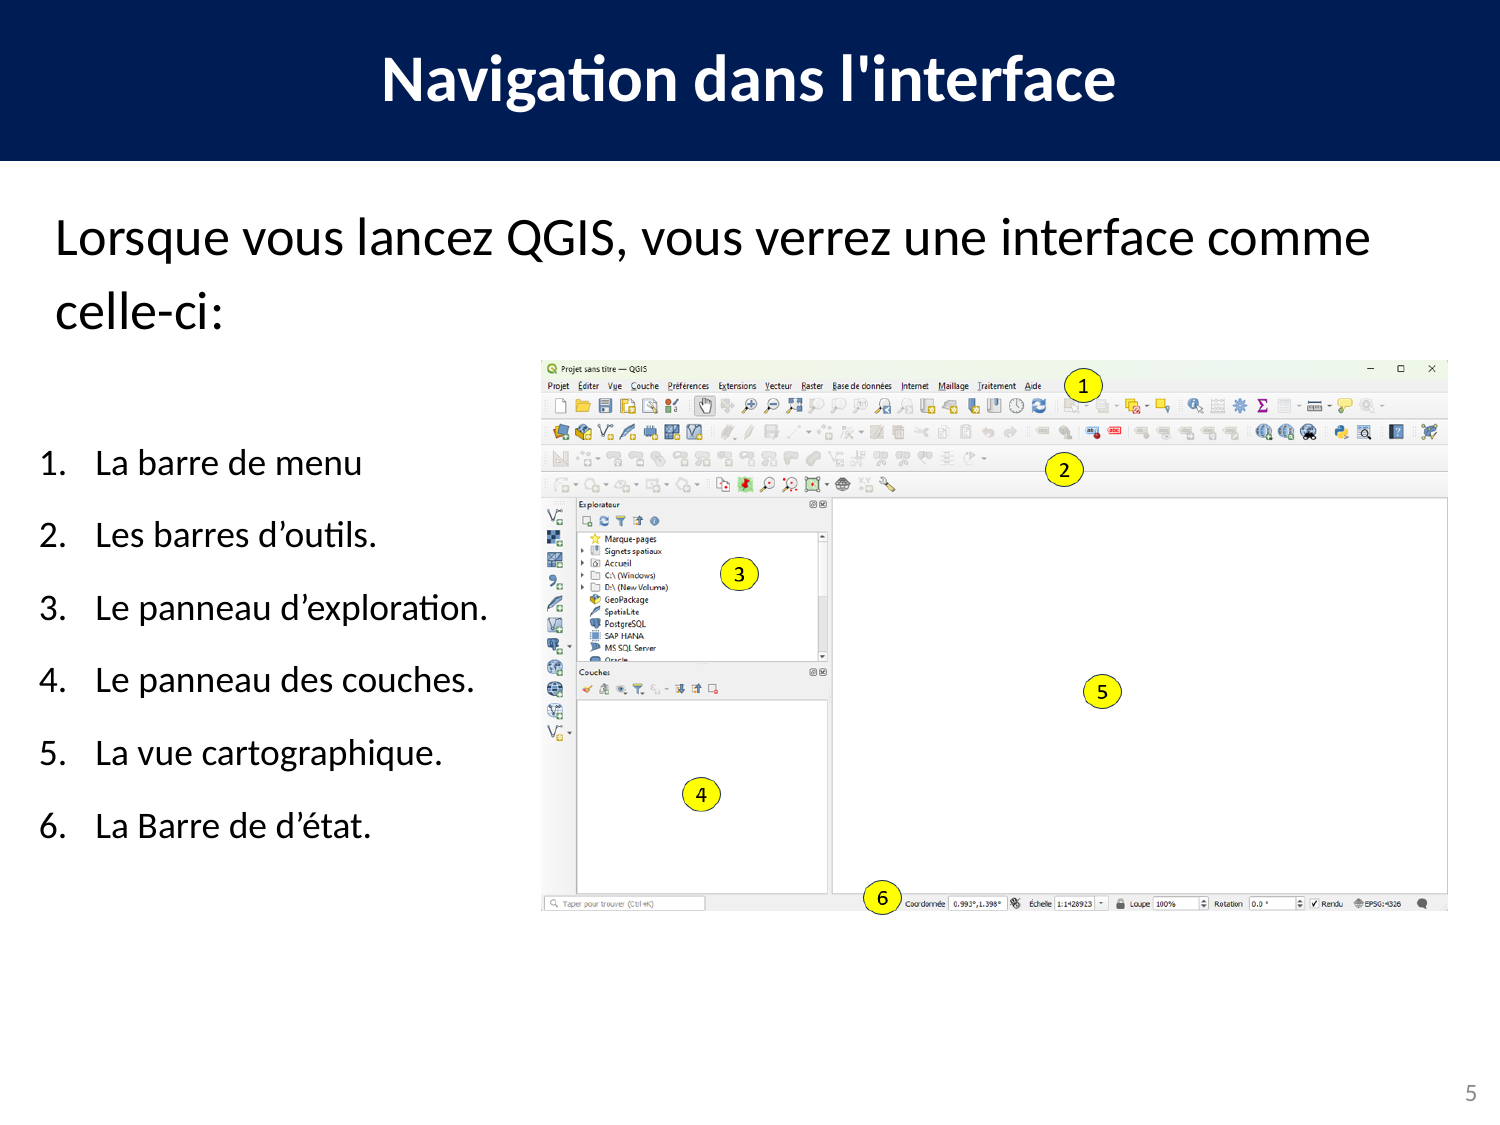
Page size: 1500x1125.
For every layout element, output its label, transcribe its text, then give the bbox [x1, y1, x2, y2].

picture [510, 337, 1479, 941]
title Navigation dans l'interface [102, 23, 1398, 138]
text_box La barre de menu Les barres d’outils. Le panneau d’exploration. Le panneau des couches. La vue cartographique. La Barre de d’état. [24, 423, 510, 853]
text_box Lorsque vous lancez QGIS, vous verrez une interface comme celle-ci: [41, 184, 1459, 327]
slide_number 5 [1155, 1061, 1493, 1122]
